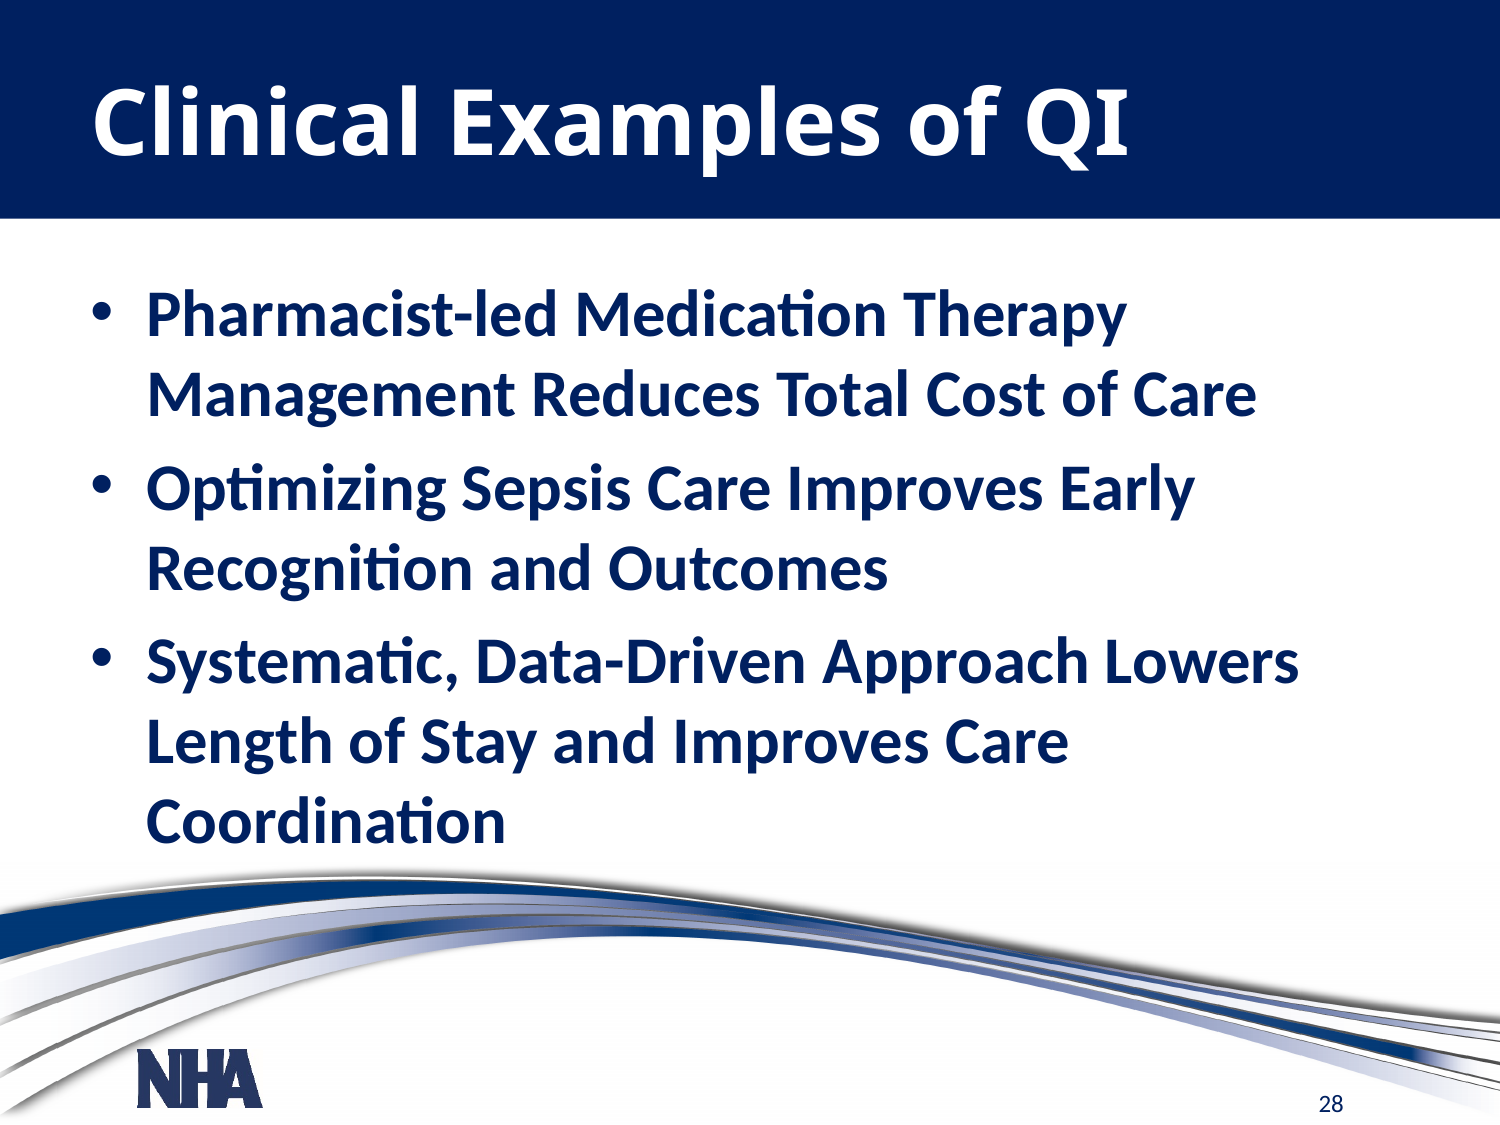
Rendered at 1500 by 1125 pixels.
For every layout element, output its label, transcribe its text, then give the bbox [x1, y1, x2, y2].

picture [0, 862, 1500, 1125]
list Pharmacist-led Medication Therapy Management Reduces Total Cost of Care Optimizing Sepsis Care Improves Early Recognition and Outcomes Systematic, Data-Driven Approach Lowers Length of Stay and Improves Care Coordination [74, 262, 1425, 1005]
title Clinical Examples of QI [75, 24, 1425, 213]
